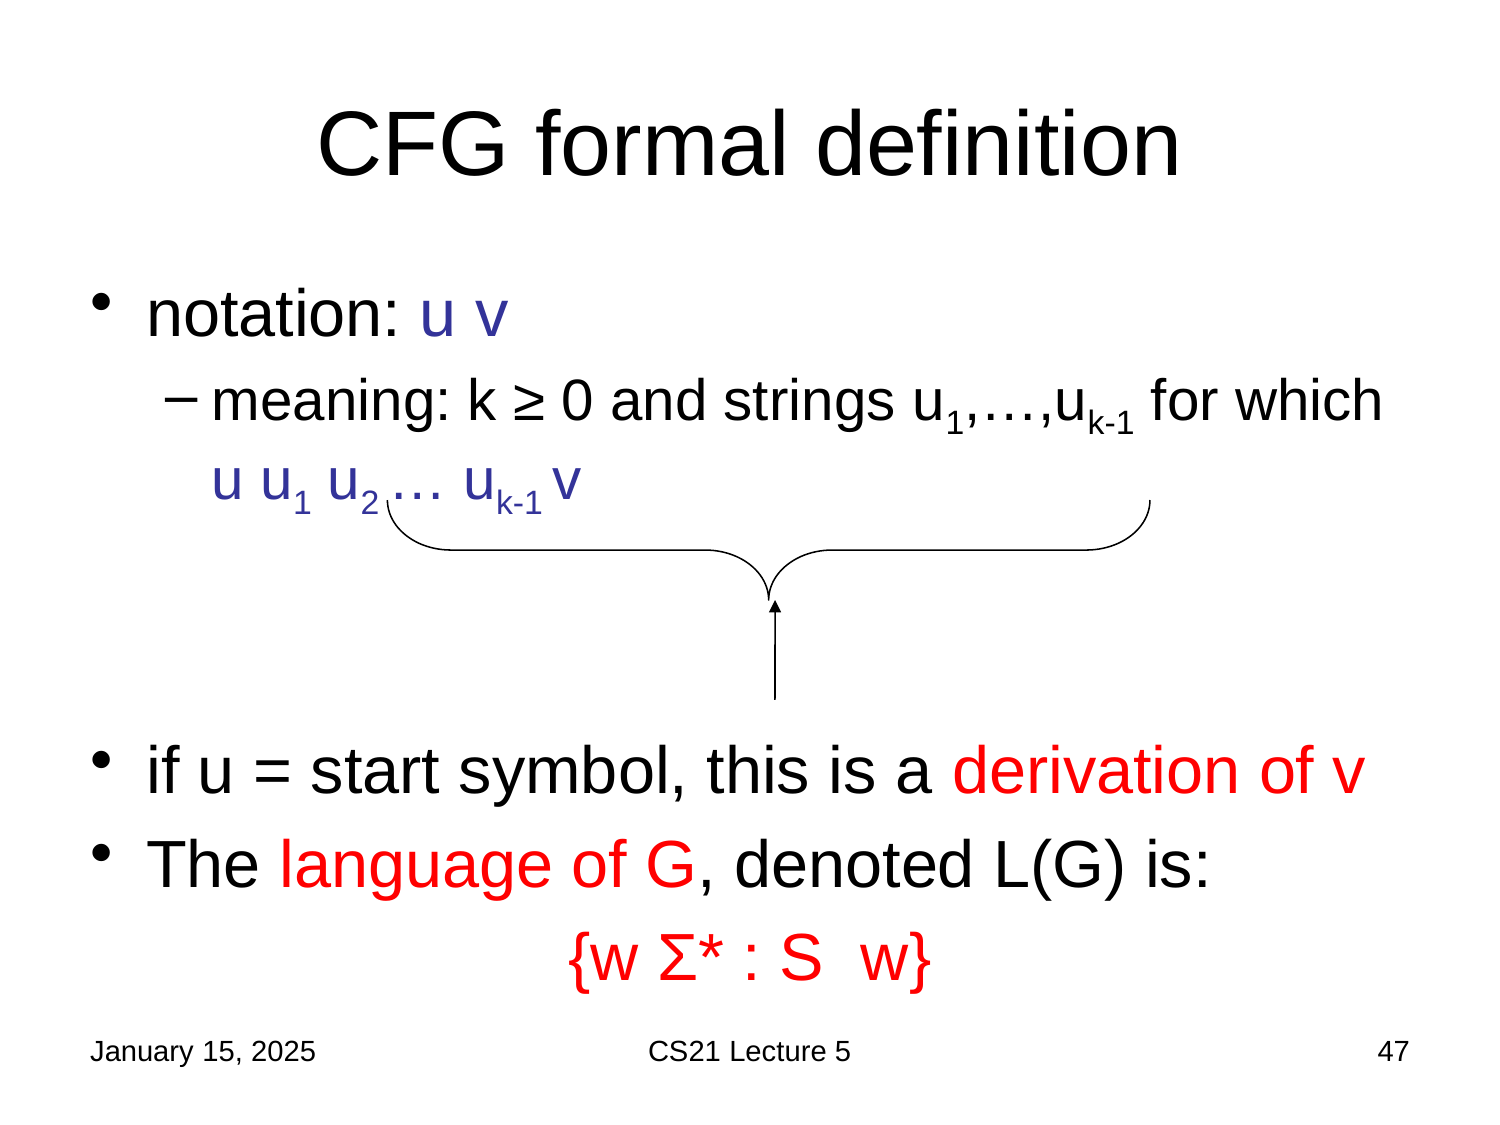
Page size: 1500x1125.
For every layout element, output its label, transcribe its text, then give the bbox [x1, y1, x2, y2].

text_box [768, 600, 782, 700]
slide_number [74, 1024, 426, 1103]
slide_number 47 [1074, 1024, 1426, 1103]
footer CS21 Lecture 5 [512, 1024, 988, 1103]
title CFG formal definition [75, 45, 1425, 233]
text_box [387, 500, 1150, 601]
